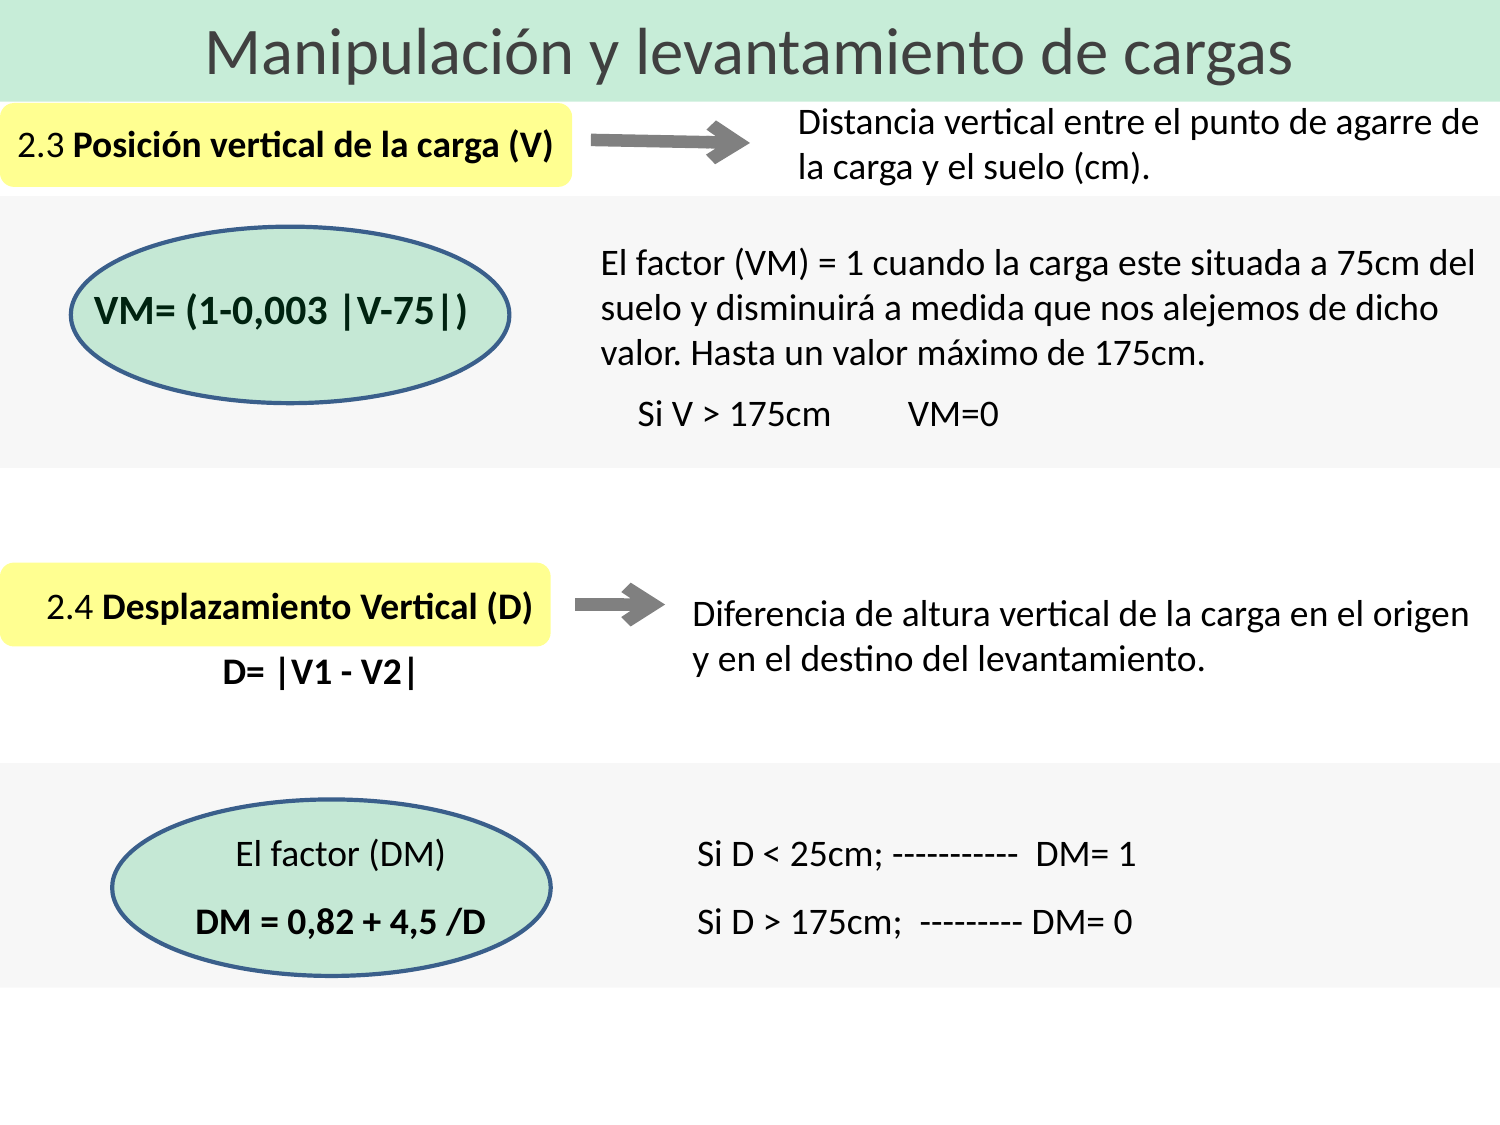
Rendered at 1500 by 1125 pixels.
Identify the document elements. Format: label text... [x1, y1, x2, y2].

text_box [0, 102, 575, 190]
text_box 2.4 Desplazamiento Vertical (D) [31, 574, 549, 634]
text_box El factor (DM) DM = 0,82 + 4,5 /D [180, 799, 502, 950]
text_box Si D < 25cm; ----------- DM= 1 Si D ˃ 175cm; --------- DM= 0 [682, 799, 1153, 950]
text_box Distancia vertical entre el punto de agarre de la carga y el suelo (cm). [783, 102, 1500, 195]
text_box 2.3 Posición vertical de la carga (V) [2, 112, 570, 173]
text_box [590, 139, 751, 144]
text_box [0, 560, 553, 649]
text_box [68, 224, 512, 406]
text_box El factor (VM) = 1 cuando la carga este situada a 75cm del suelo y disminuirá a medida que nos alejemos de dicho valor. Hasta un valor máximo de 175cm. [585, 230, 1500, 381]
text_box Manipulación y levantamiento de cargas [0, 0, 1500, 102]
text_box [110, 821, 493, 979]
text_box Si V ˃ 175cm VM=0 [622, 381, 1015, 442]
text_box [0, 761, 1500, 990]
text_box D= |V1 - V2| [207, 639, 435, 700]
text_box Diferencia de altura vertical de la carga en el origen y en el destino del levantamiento. [677, 581, 1500, 687]
text_box [0, 194, 1500, 470]
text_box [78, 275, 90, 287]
text_box [502, 829, 553, 946]
